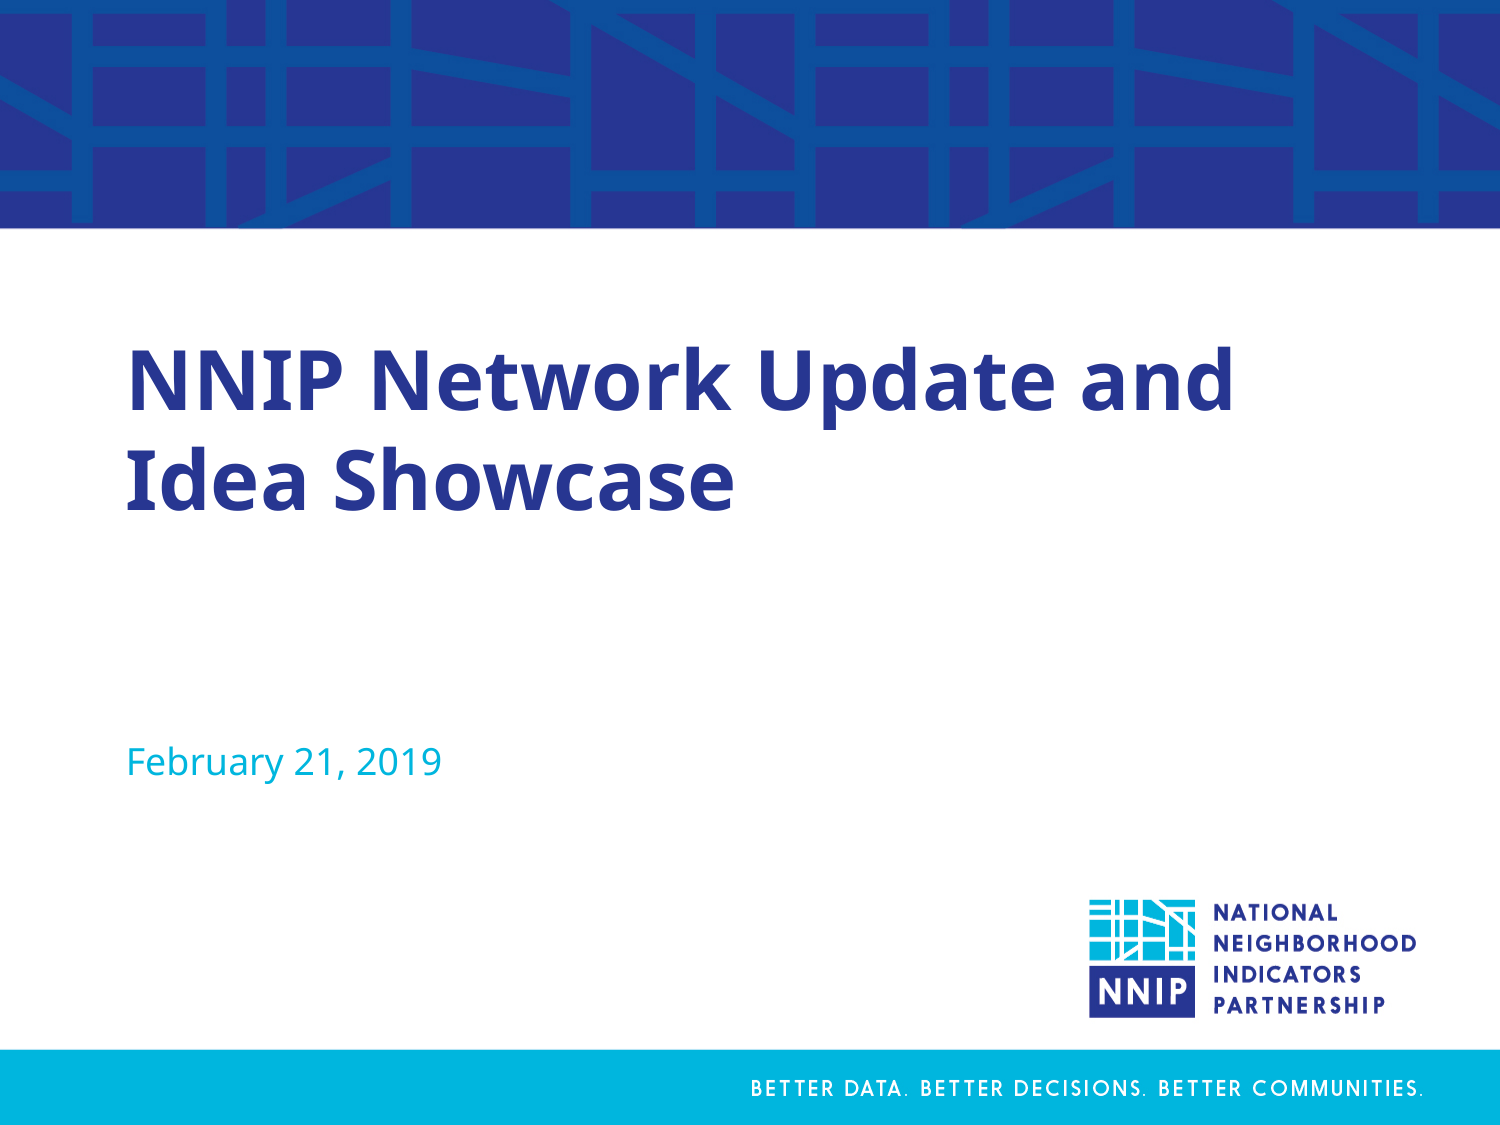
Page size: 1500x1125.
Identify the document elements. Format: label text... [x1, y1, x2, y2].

picture [0, 0, 1500, 1125]
title NNIP Network Update and Idea Showcase [111, 319, 1401, 544]
list February 21, 2019 [111, 730, 1011, 1010]
